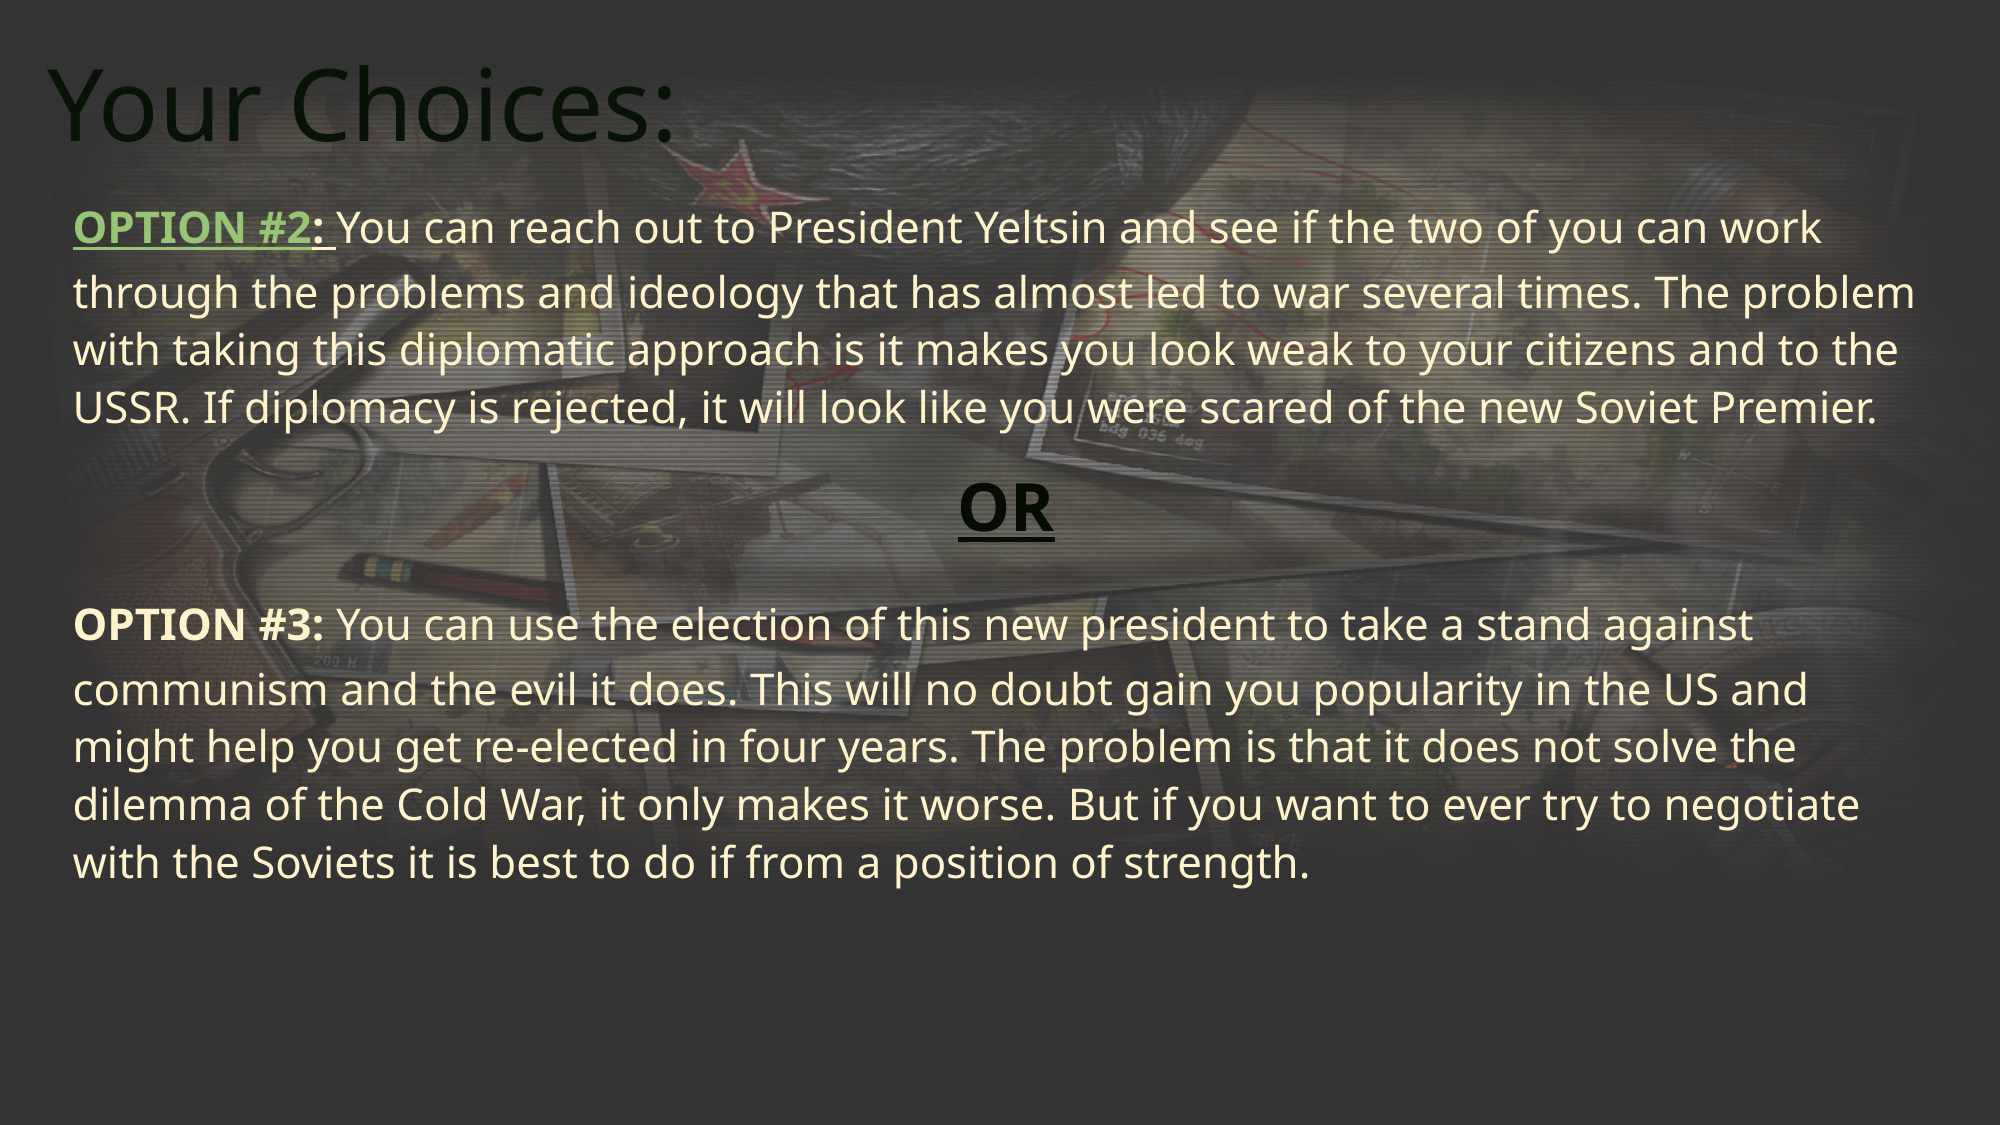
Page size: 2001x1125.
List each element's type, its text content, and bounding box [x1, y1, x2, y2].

title Your Choices: [32, 0, 1758, 218]
list OPTION #2: You can reach out to President Yeltsin and see if the two of you can work through the problems and ideology that has almost led to war several times. The problem with taking this diplomatic approach is it makes you look weak to your citizens and to the USSR. If diplomacy is rejected, it will look like you were scared of the new Soviet Premier. OR OPTION #3: You can use the election of this new president to take a stand against communism and the evil it does. This will no doubt gain you popularity in the US and might help you get re-elected in four years. The problem is that it does not solve the dilemma of the Cold War, it only makes it worse. But if you want to ever try to negotiate with the Soviets it is best to do if from a position of strength. [57, 186, 1955, 1070]
